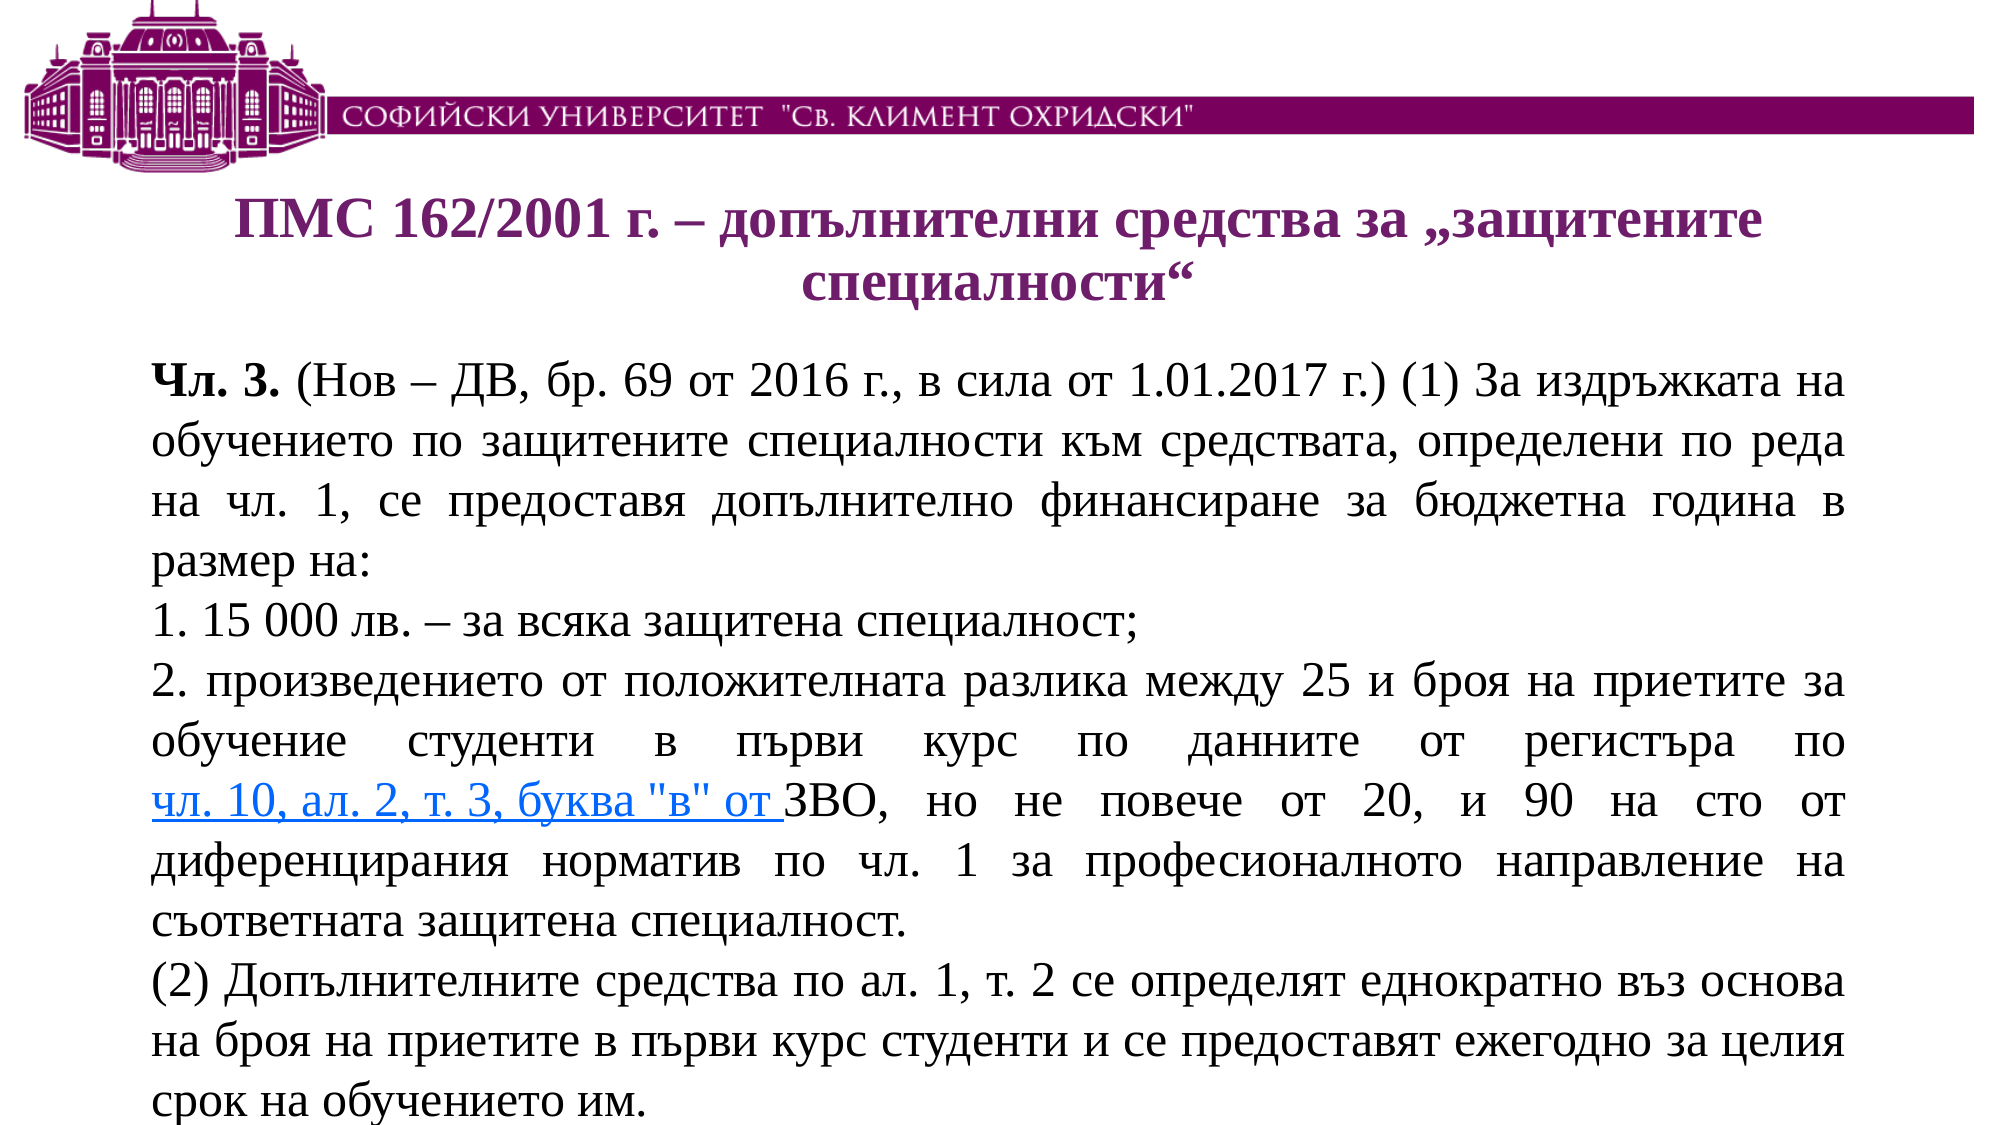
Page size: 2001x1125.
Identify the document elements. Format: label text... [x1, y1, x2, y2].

text_box ПМС 162/2001 г. – допълнителни средства за „защитените специалности“ [136, 190, 1862, 321]
list Чл. 3. (Нов – ДВ, бр. 69 от 2016 г., в сила от 1.01.2017 г.) (1) За издръжката на обучението по защитените специалности към средствата, определени по реда на чл. 1, се предоставя допълнително финансиране за бюджетна година в размер на: 1. 15 000 лв. – за всяка защитена специалност; 2. произведението от положителната разлика между 25 и броя на приетите за обучение студенти в първи курс по данните от регистъра по чл. 10, ал. 2, т. 3, буква "в" от ЗВО, но не повече от 20, и 90 на сто от диференцирания норматив по чл. 1 за професионалното направление на съответната защитена специалност. (2) Допълнителните средства по ал. 1, т. 2 се определят еднократно въз основа на броя на приетите в първи курс студенти и се предоставят ежегодно за целия срок на обучението им. [136, 339, 1862, 1125]
picture [24, 0, 1974, 173]
